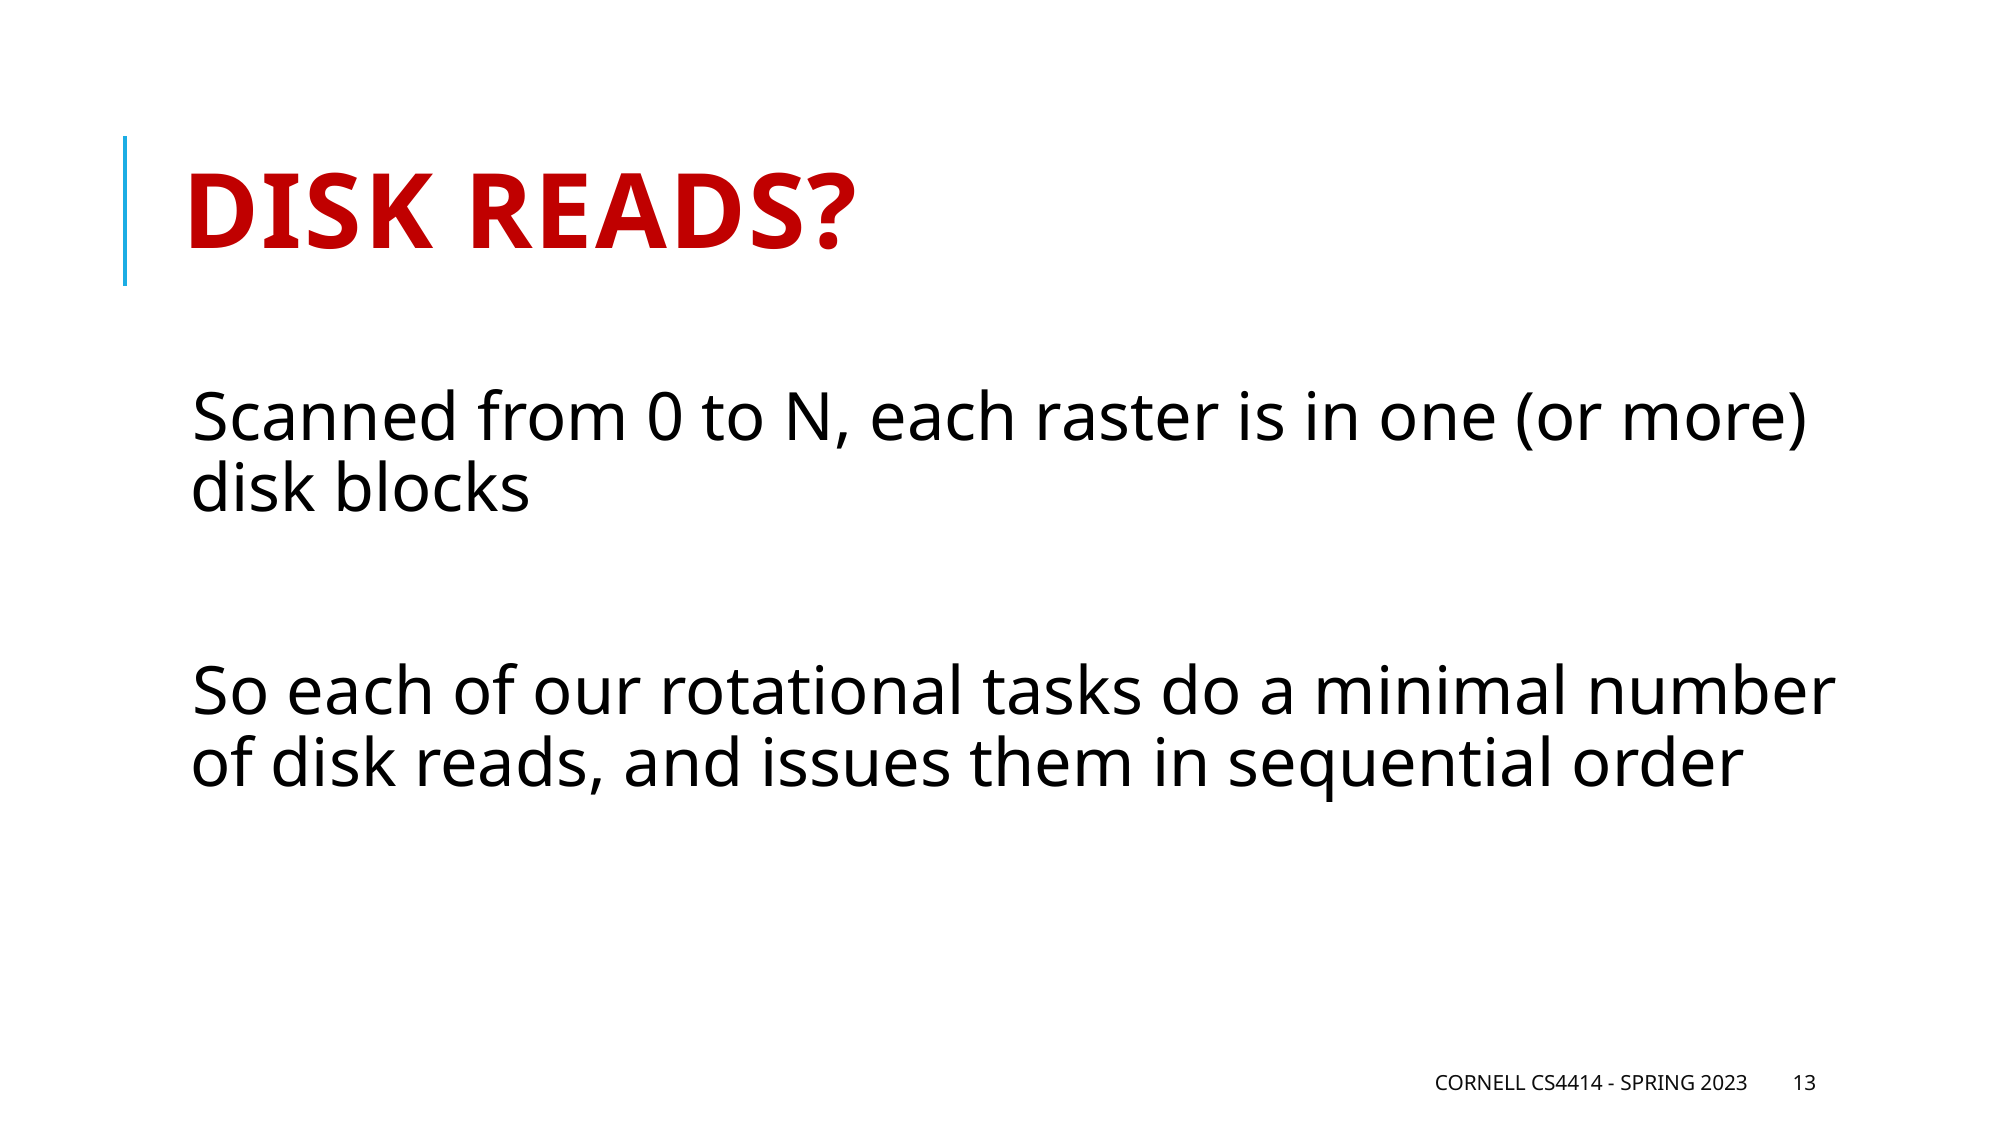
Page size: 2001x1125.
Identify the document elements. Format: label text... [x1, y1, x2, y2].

list Scanned from 0 to N, each raster is in one (or more) disk blocks So each of our rotational tasks do a minimal number of disk reads, and issues them in sequential order [168, 375, 1914, 1035]
title Disk reads? [168, 96, 1914, 342]
footer Cornell CS4414 - Spring 2023 [794, 1061, 1763, 1107]
slide_number 13 [1777, 1061, 1938, 1107]
